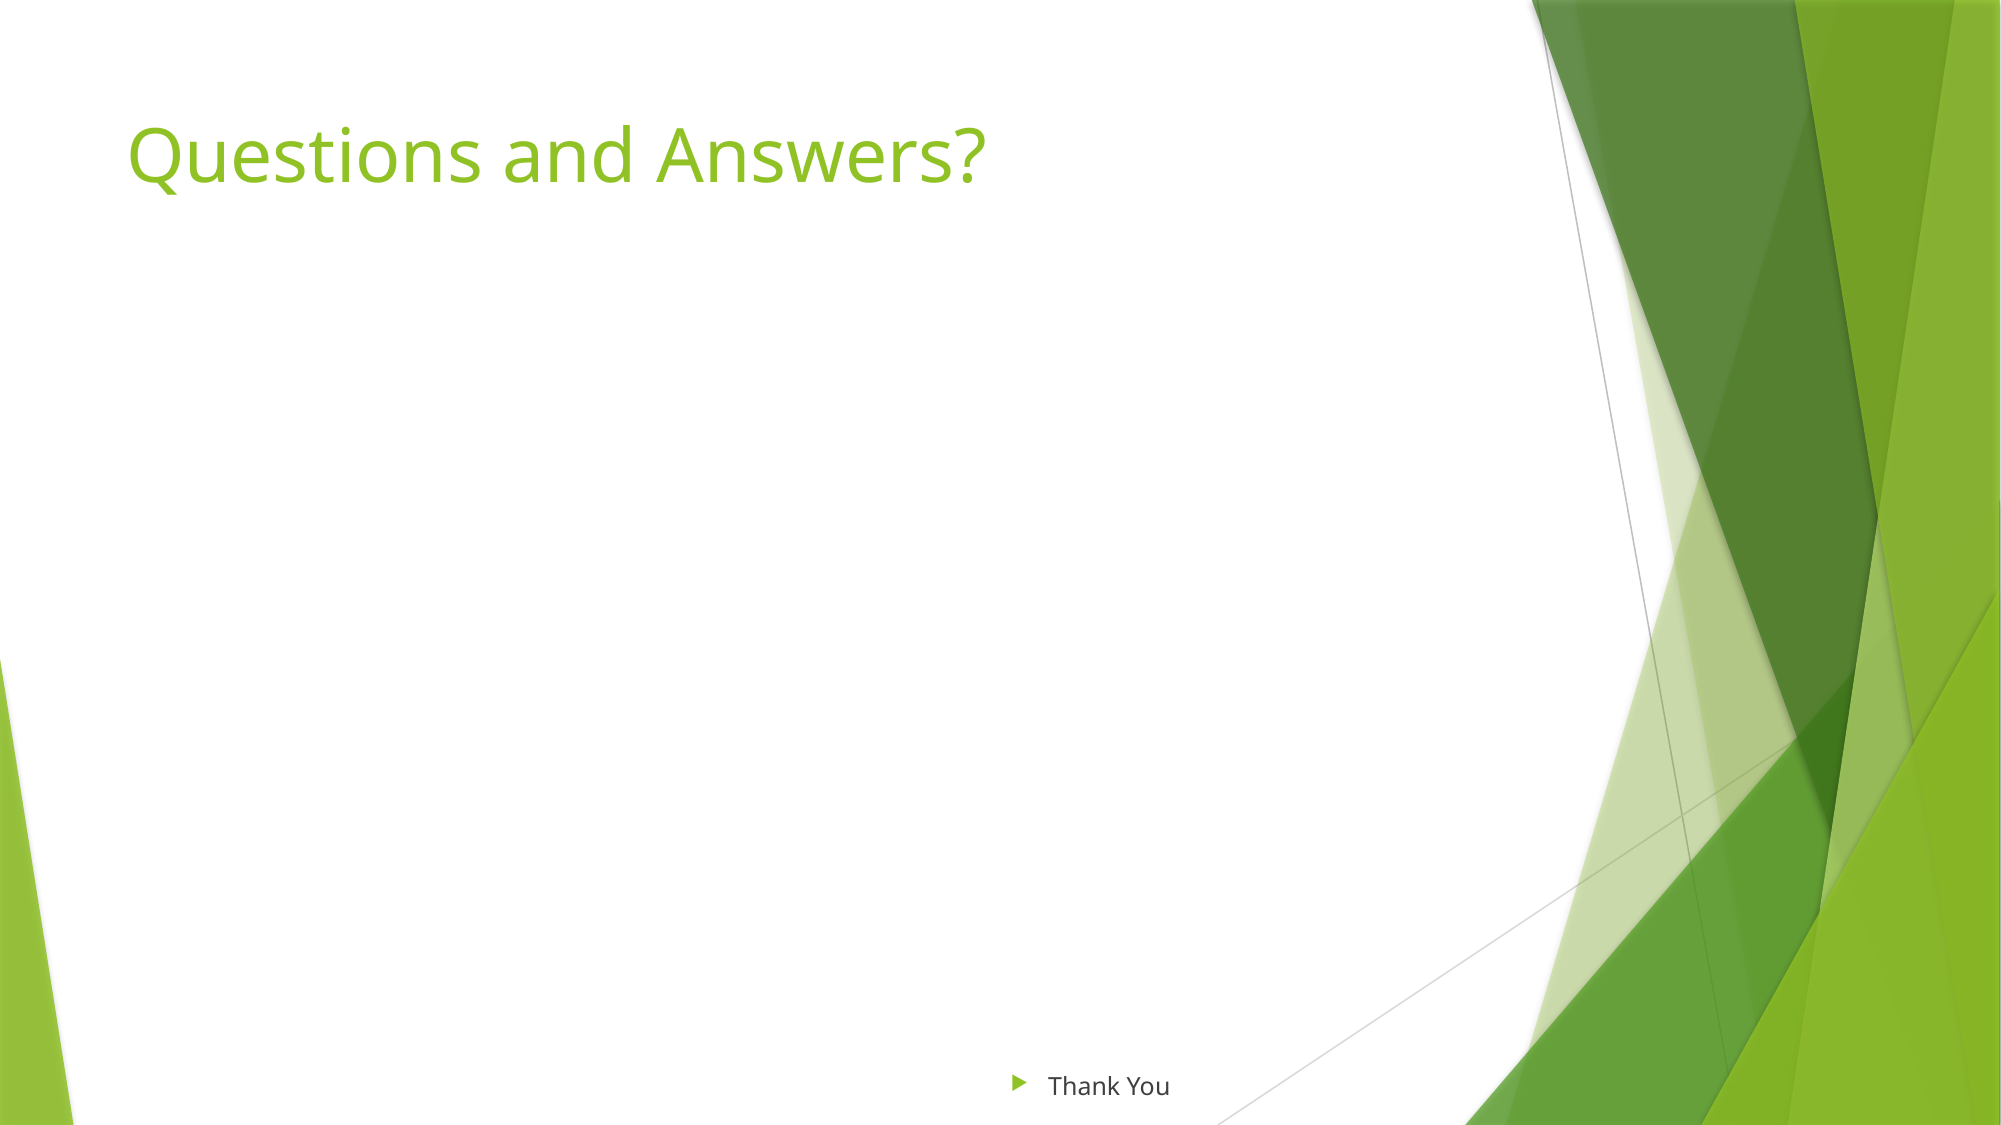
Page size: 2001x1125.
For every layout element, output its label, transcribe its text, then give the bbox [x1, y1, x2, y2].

title Questions and Answers? [111, 99, 1522, 317]
list Thank You [395, 1063, 1237, 1125]
